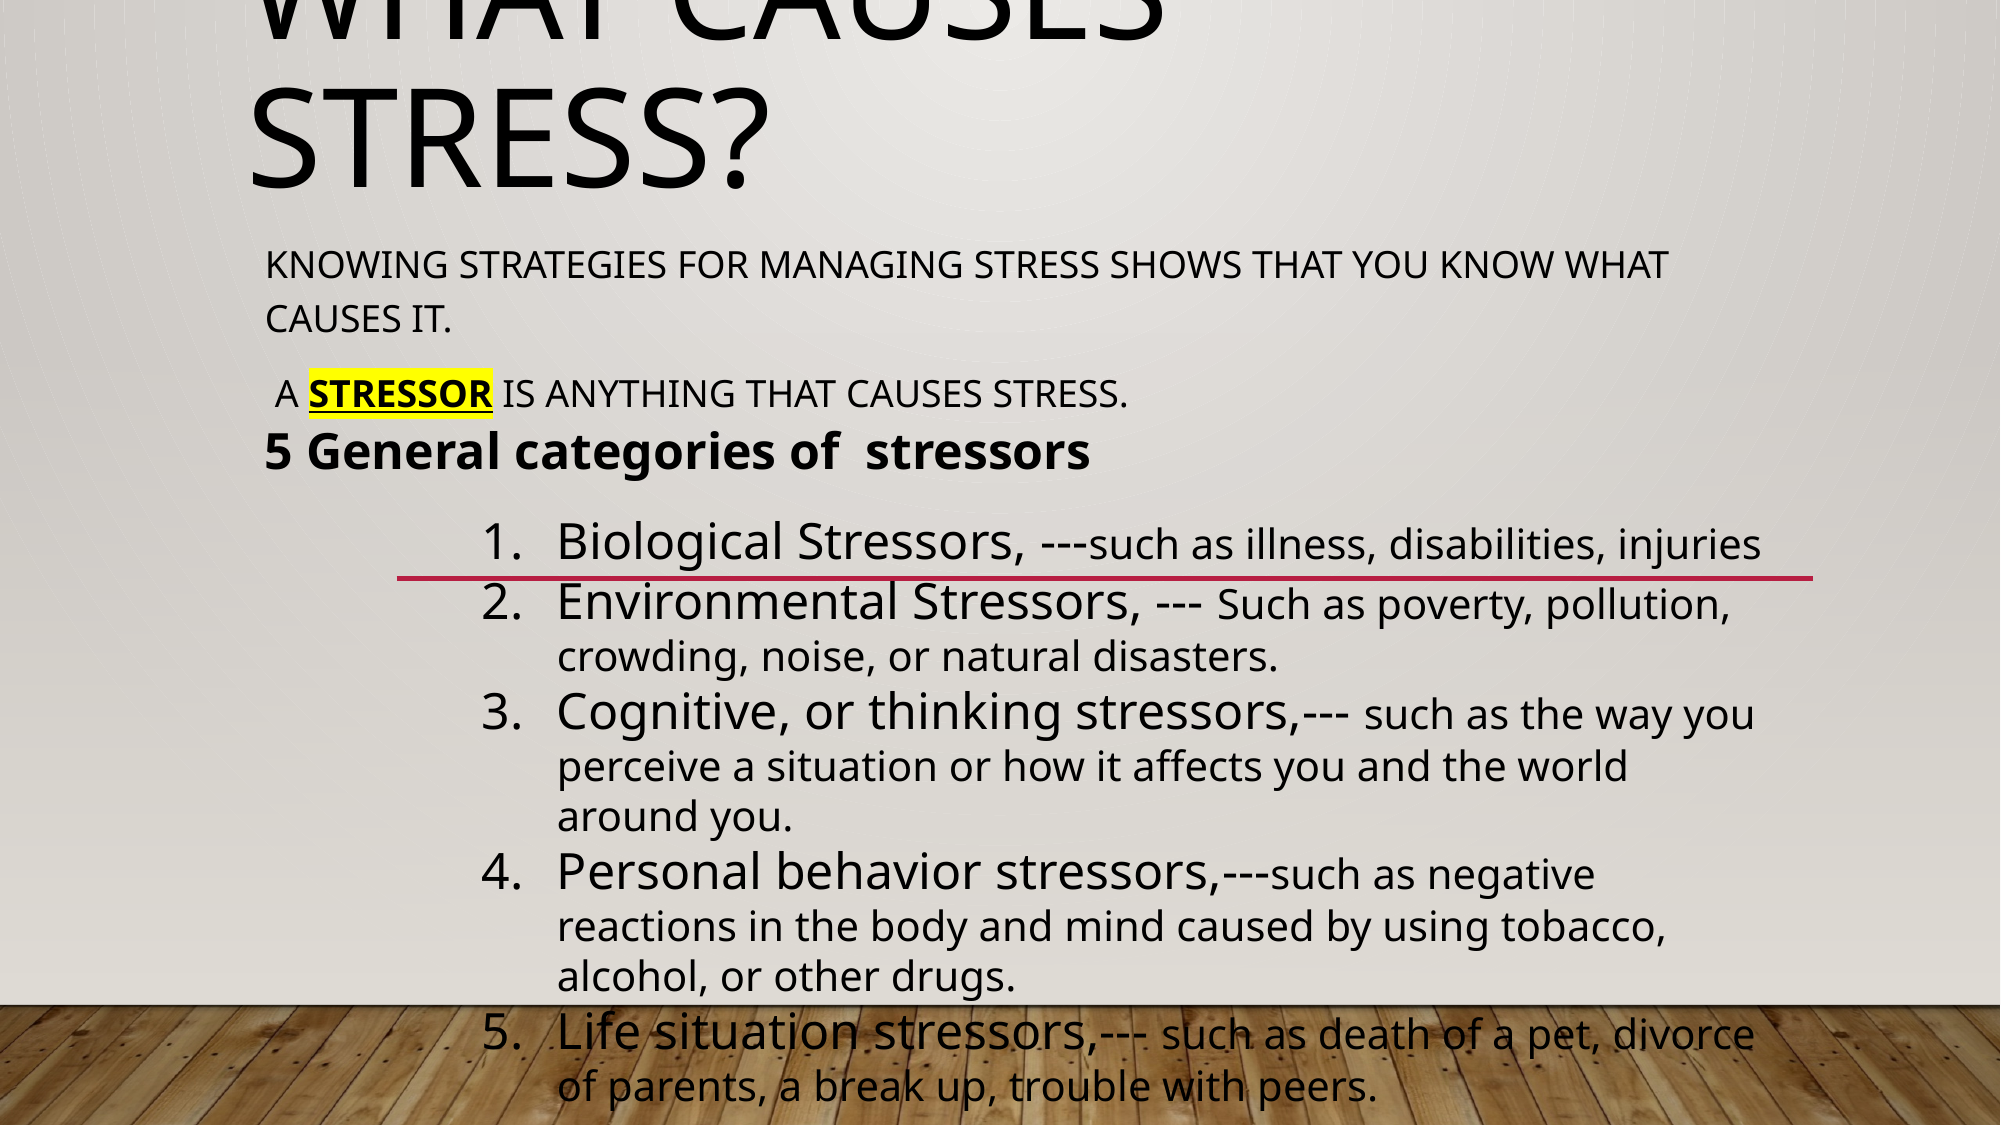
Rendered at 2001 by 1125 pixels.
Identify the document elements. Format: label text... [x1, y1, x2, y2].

text_box 5 General categories of stressors [249, 412, 1648, 487]
subtitle Knowing strategies for managing stress shows that you know what causes it. A Stressor is anything that causes stress. [249, 217, 1750, 438]
picture [1782, 1005, 2000, 1125]
title What causes Stress? [231, 0, 1732, 218]
text_box Biological Stressors, ---such as illness, disabilities, injuries Environmental Stressors, --- Such as poverty, pollution, crowding, noise, or natural disasters. Cognitive, or thinking stressors,--- such as the way you perceive a situation or how it affects you and the world around you. Personal behavior stressors,---such as negative reactions in the body and mind caused by using tobacco, alcohol, or other drugs. Life situation stressors,--- such as death of a pet, divorce of parents, a break up, trouble with peers. [467, 442, 1782, 1125]
picture [0, 1005, 467, 1125]
